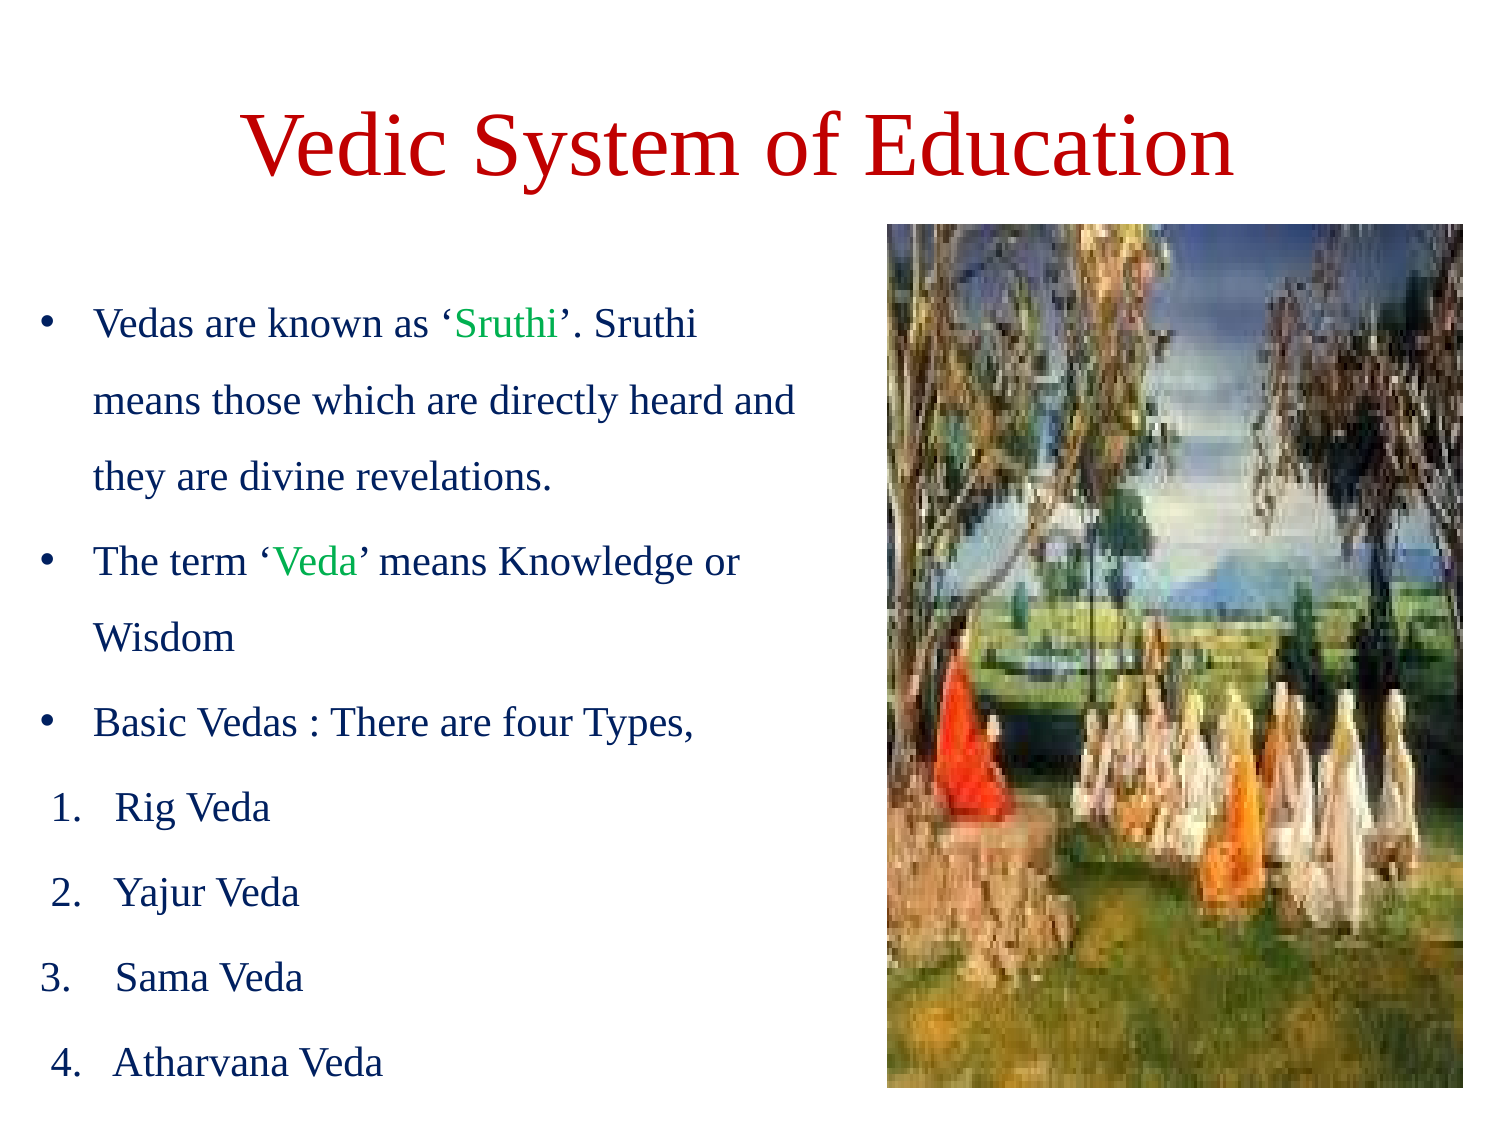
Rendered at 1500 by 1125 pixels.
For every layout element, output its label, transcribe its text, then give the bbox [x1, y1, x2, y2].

list Vedas are known as ‘Sruthi’. Sruthi means those which are directly heard and they are divine revelations. The term ‘Veda’ means Knowledge or Wisdom Basic Vedas : There are four Types, 1. Rig Veda 2. Yajur Veda 3. Sama Veda 4. Atharvana Veda [24, 262, 825, 1100]
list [887, 224, 1463, 1088]
title Vedic System of Education [75, 45, 1425, 233]
